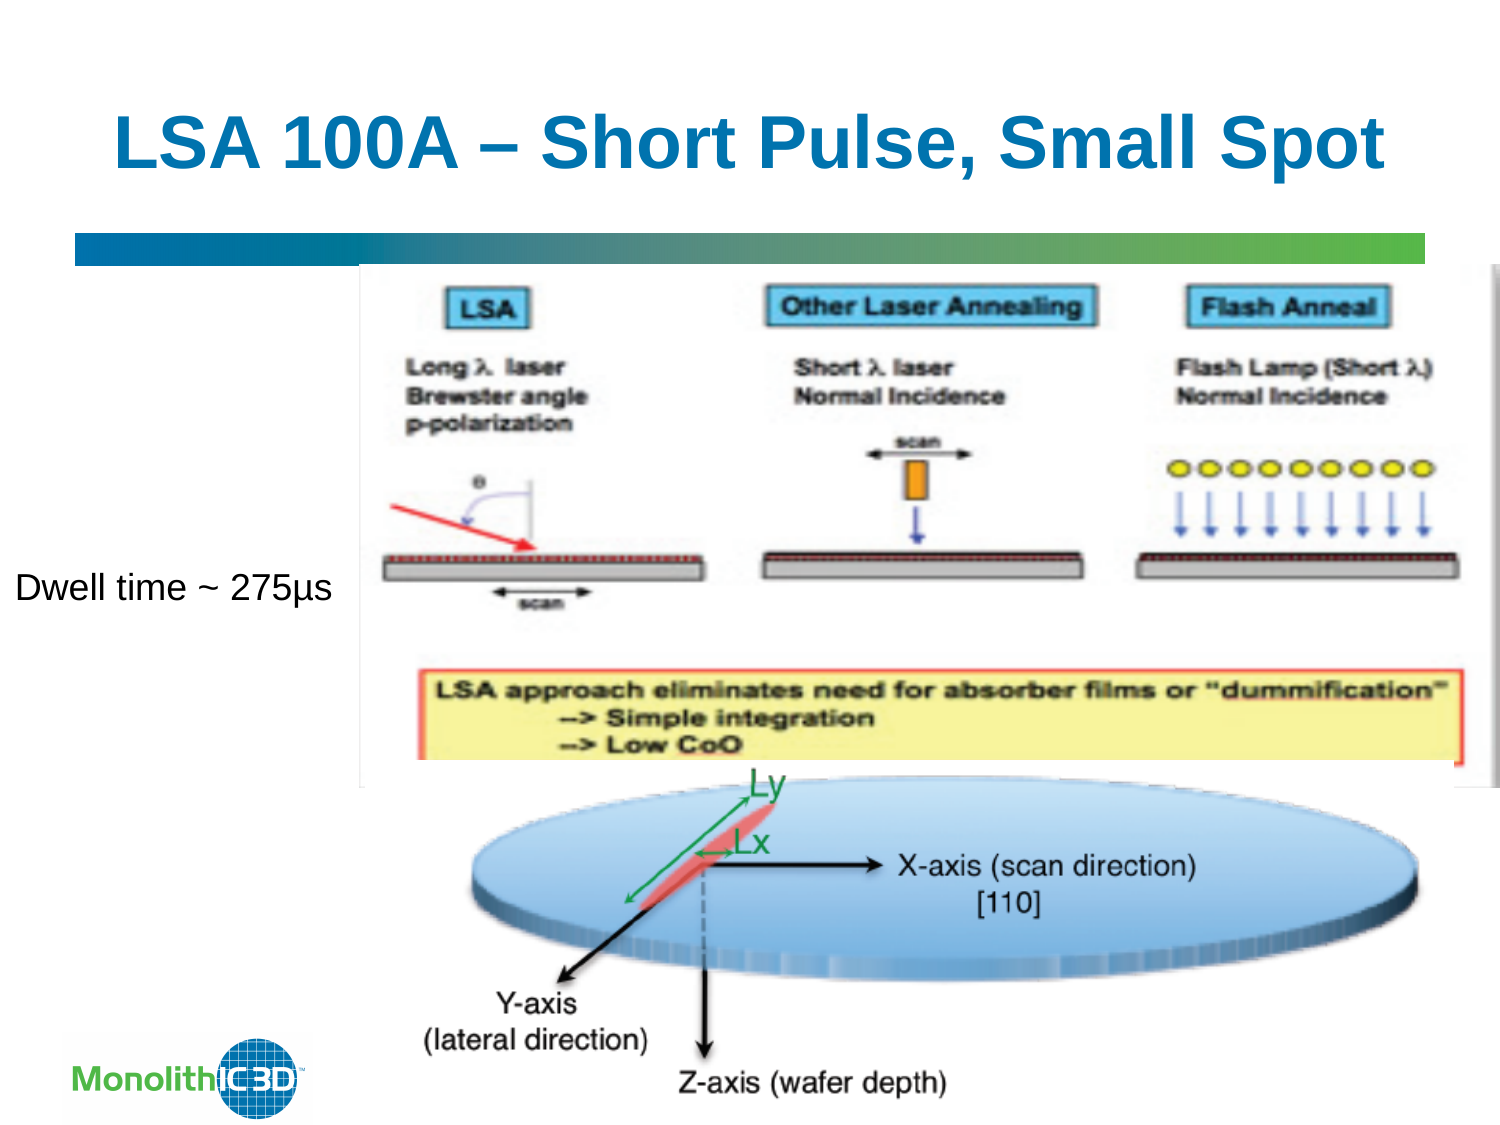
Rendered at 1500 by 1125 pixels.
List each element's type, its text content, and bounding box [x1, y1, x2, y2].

picture [62, 1032, 313, 1125]
picture [359, 233, 1500, 1125]
text_box Dwell time ~ 275µs [0, 555, 354, 616]
title LSA 100A – Short Pulse, Small Spot [74, 44, 1426, 233]
